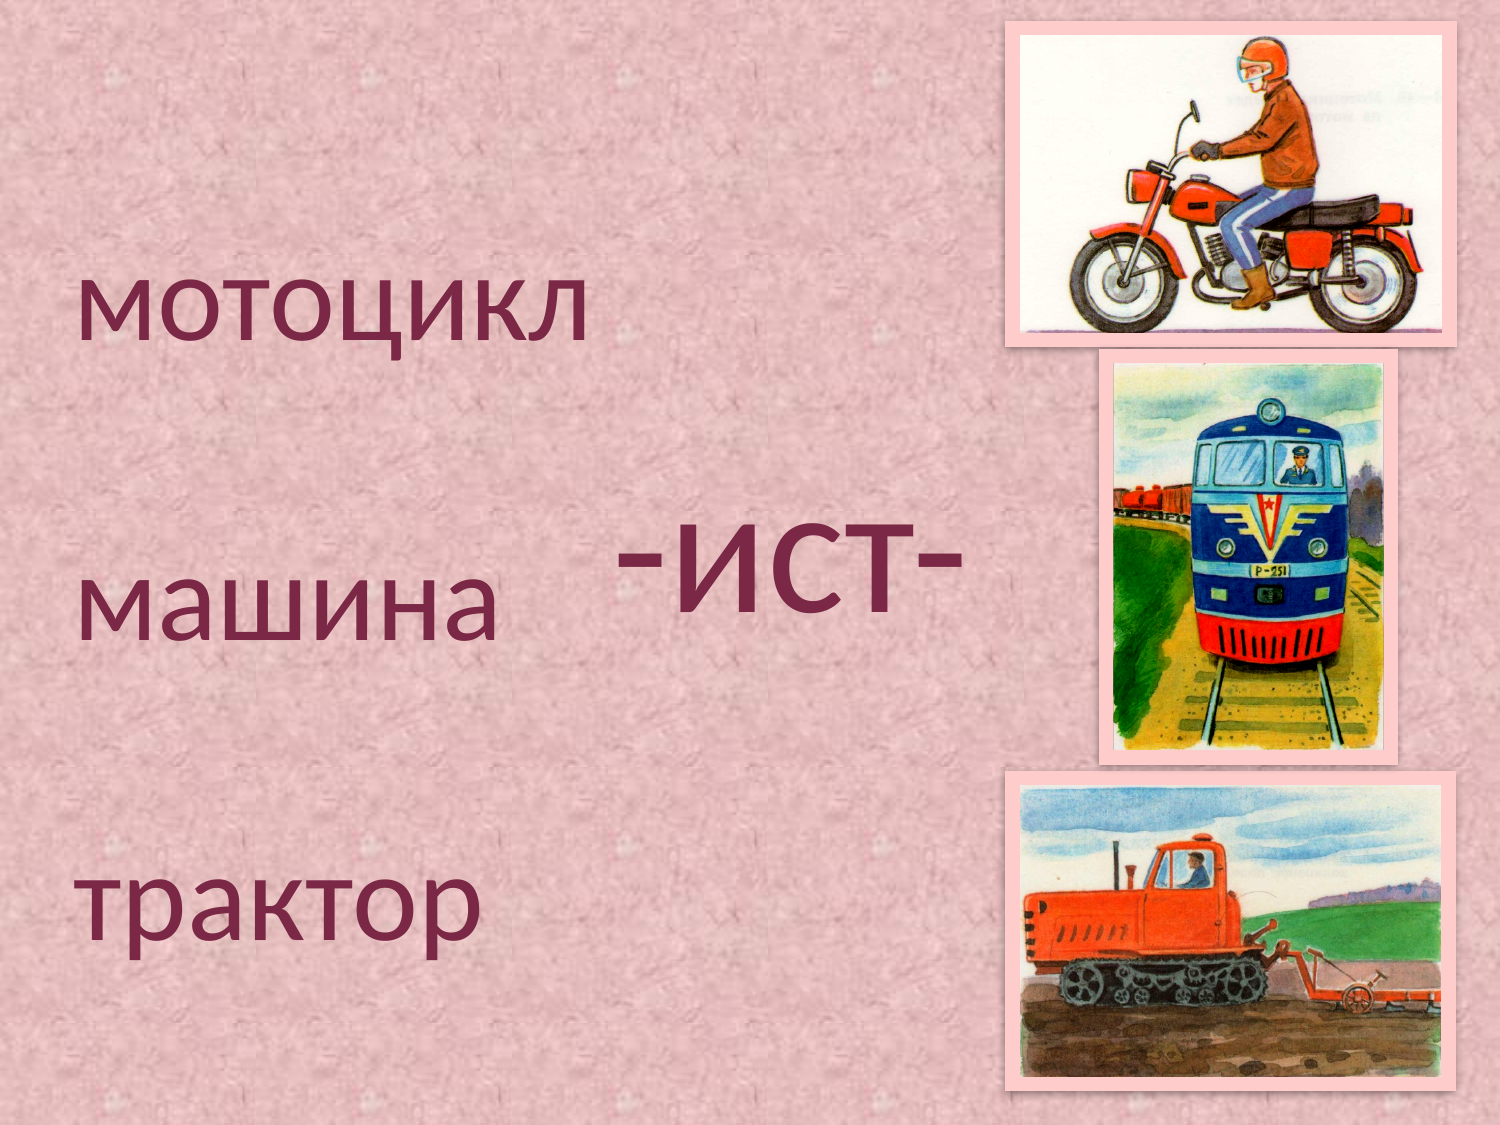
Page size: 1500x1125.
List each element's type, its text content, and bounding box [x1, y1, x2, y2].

picture [0, 1, 1500, 1125]
text_box мотоцикл машина трактор [58, 58, 633, 974]
text_box -ист- [597, 421, 997, 657]
